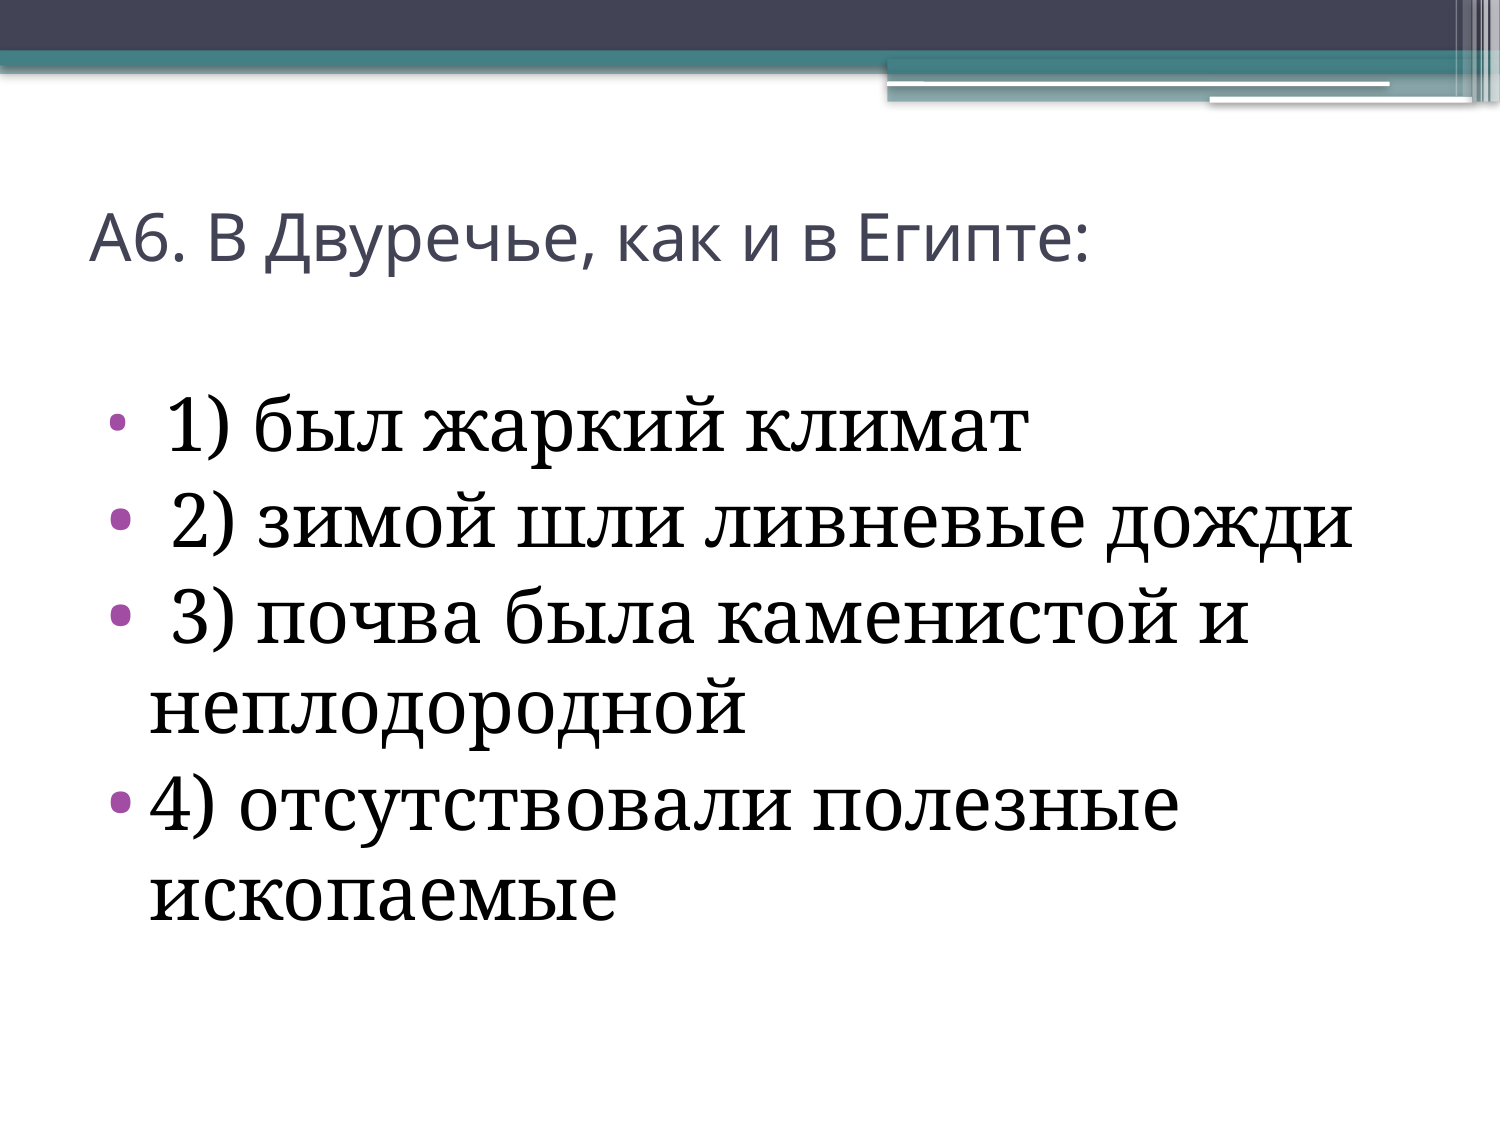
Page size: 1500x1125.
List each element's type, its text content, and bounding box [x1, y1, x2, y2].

title А6. В Двуречье, как и в Египте: [75, 187, 1425, 363]
list 1) был жаркий климат 2) зимой шли ливневые дожди 3) почва была каменистой и неплодородной 4) отсутствовали полезные ископаемые [75, 368, 1425, 1079]
